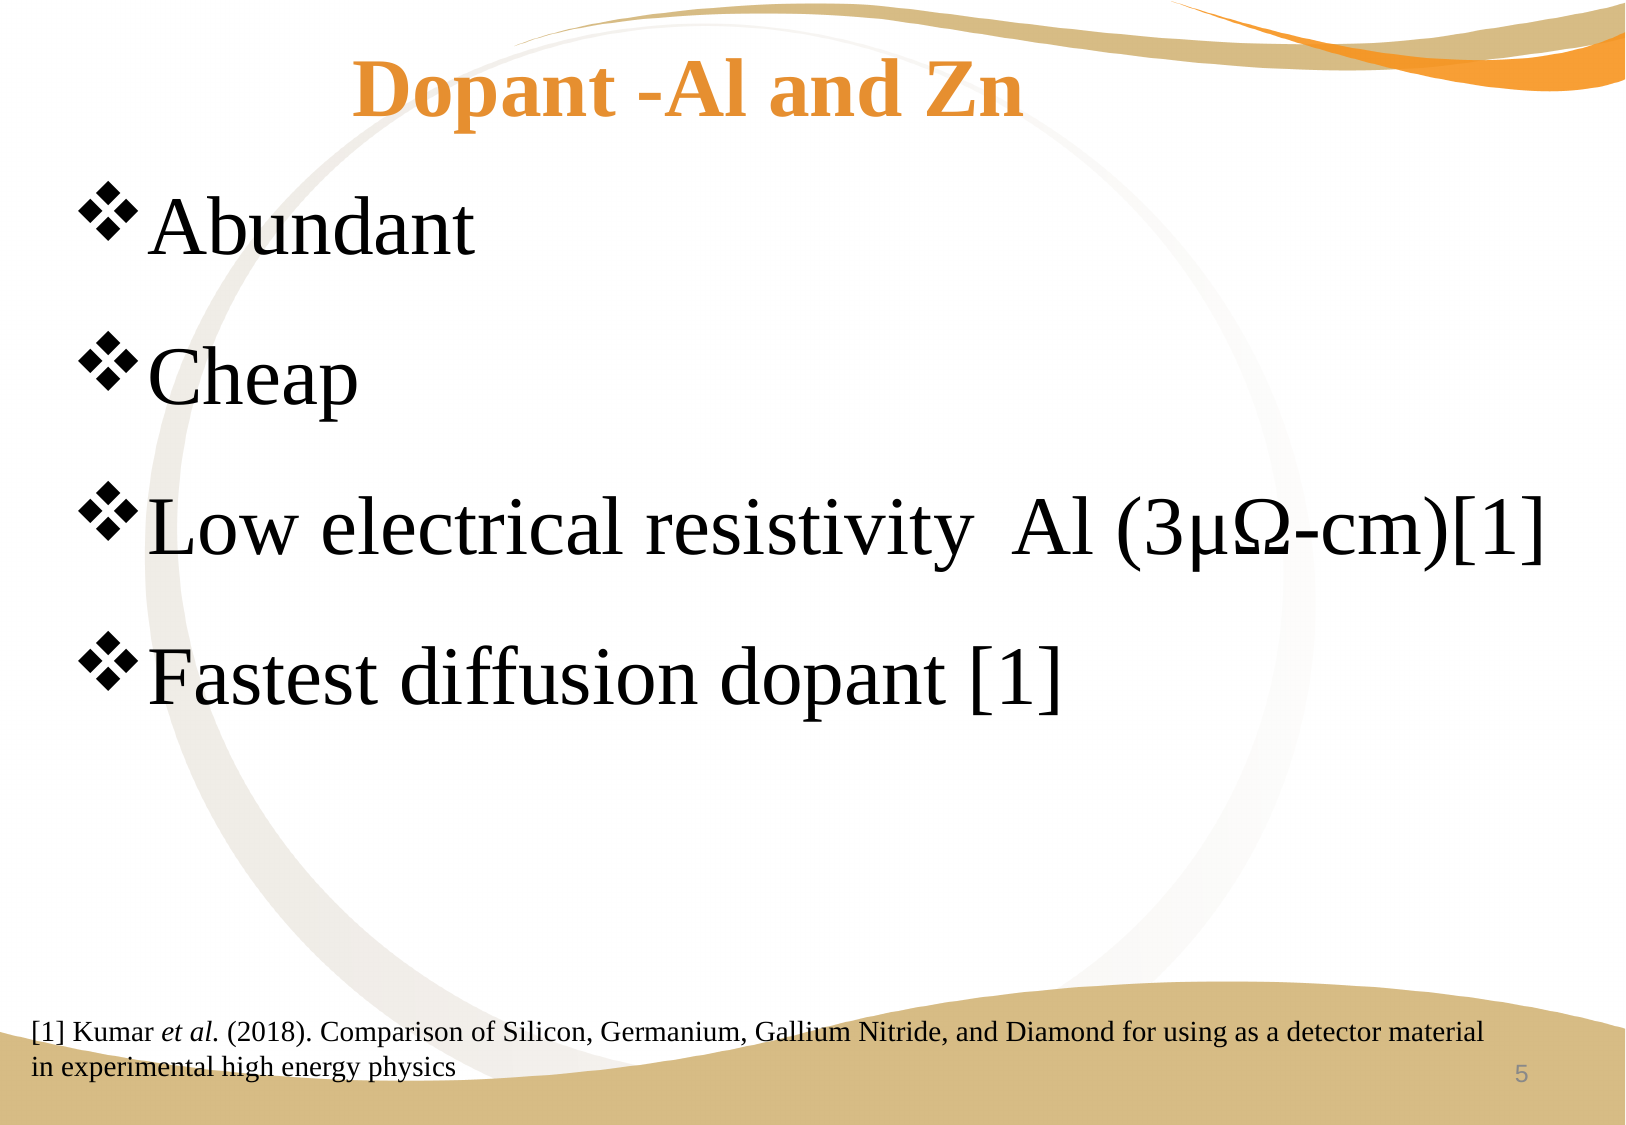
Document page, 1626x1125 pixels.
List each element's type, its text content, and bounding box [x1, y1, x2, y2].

title Dopant -Al and Zn [0, 0, 1420, 178]
text_box [1] Kumar et al. (2018). Comparison of Silicon, Germanium, Gallium Nitride, and Diamond for using as a detector material in experimental high energy physics [16, 1004, 1509, 1090]
text_box [663, 83, 862, 113]
text_box Abundant Cheap Low electrical resistivity Al (3μΩ-cm)[1] Fastest diffusion dopant [1] [56, 113, 1625, 729]
slide_number 5 [1164, 1042, 1544, 1103]
picture [0, 0, 1626, 1125]
